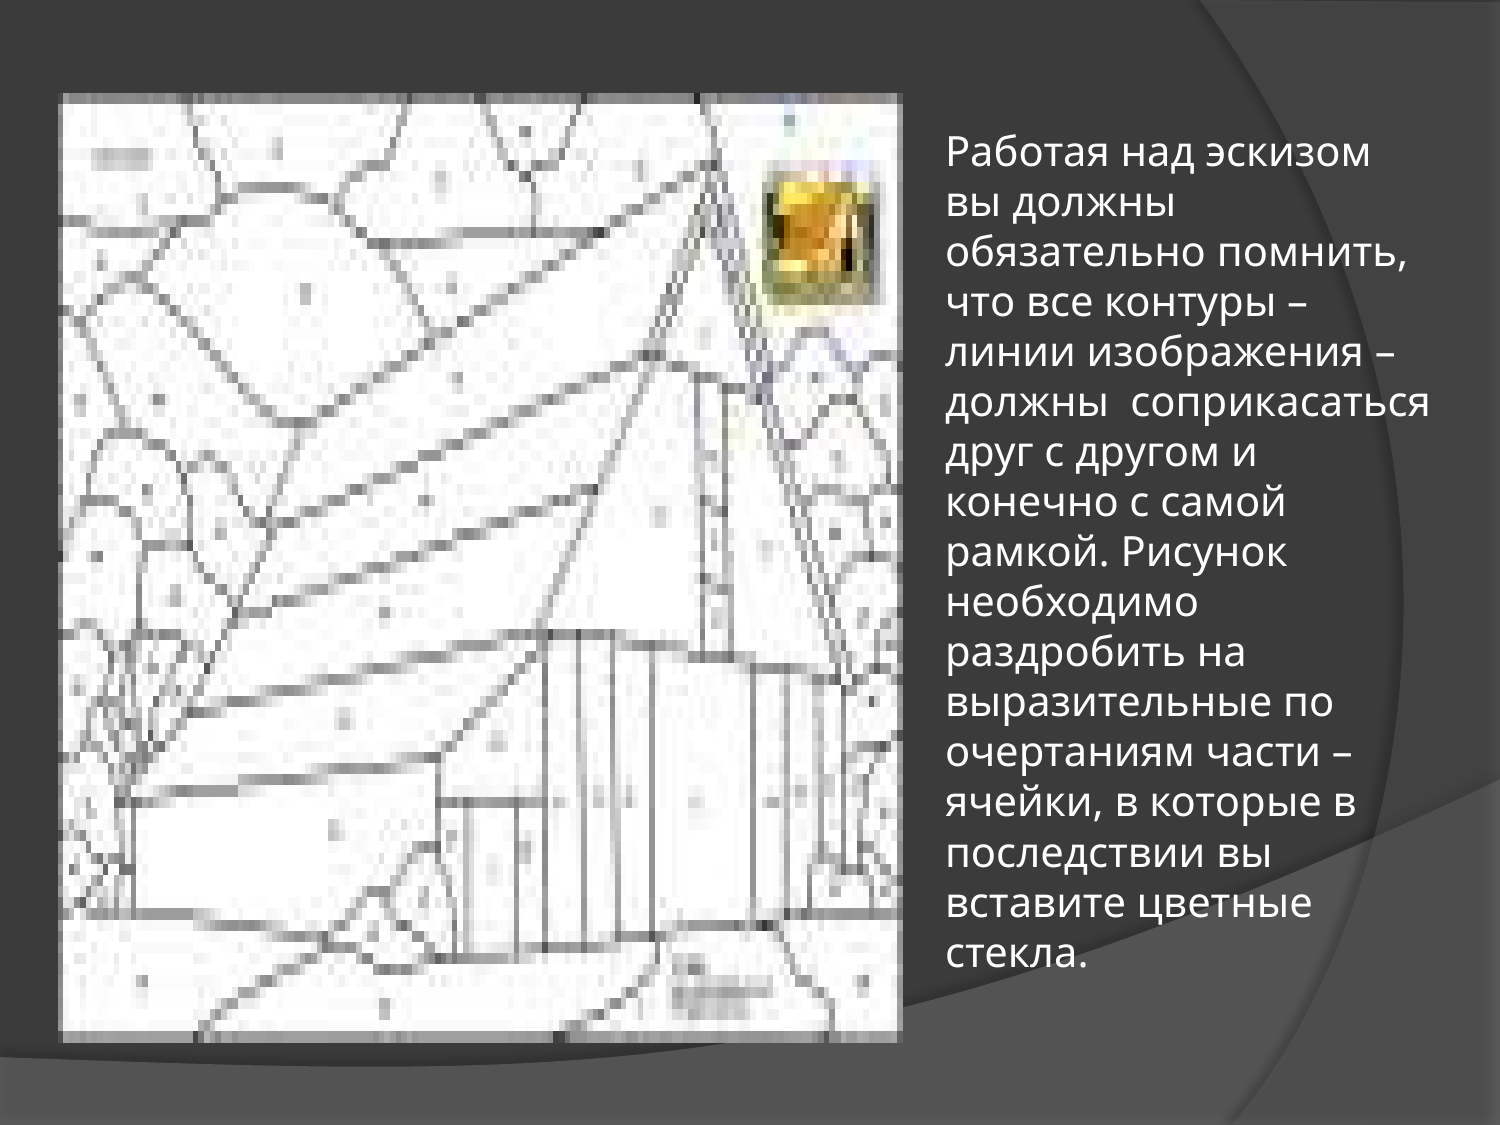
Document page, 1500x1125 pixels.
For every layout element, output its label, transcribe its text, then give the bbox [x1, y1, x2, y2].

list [58, 93, 903, 1044]
title Работая над эскизом вы должны обязательно помнить, что все контуры – линии изображения – должны соприкасаться друг с другом и конечно с самой рамкой. Рисунок необходимо раздробить на выразительные по очертаниям части – ячейки, в которые в последствии вы вставите цветные стекла. [937, 45, 1442, 1055]
